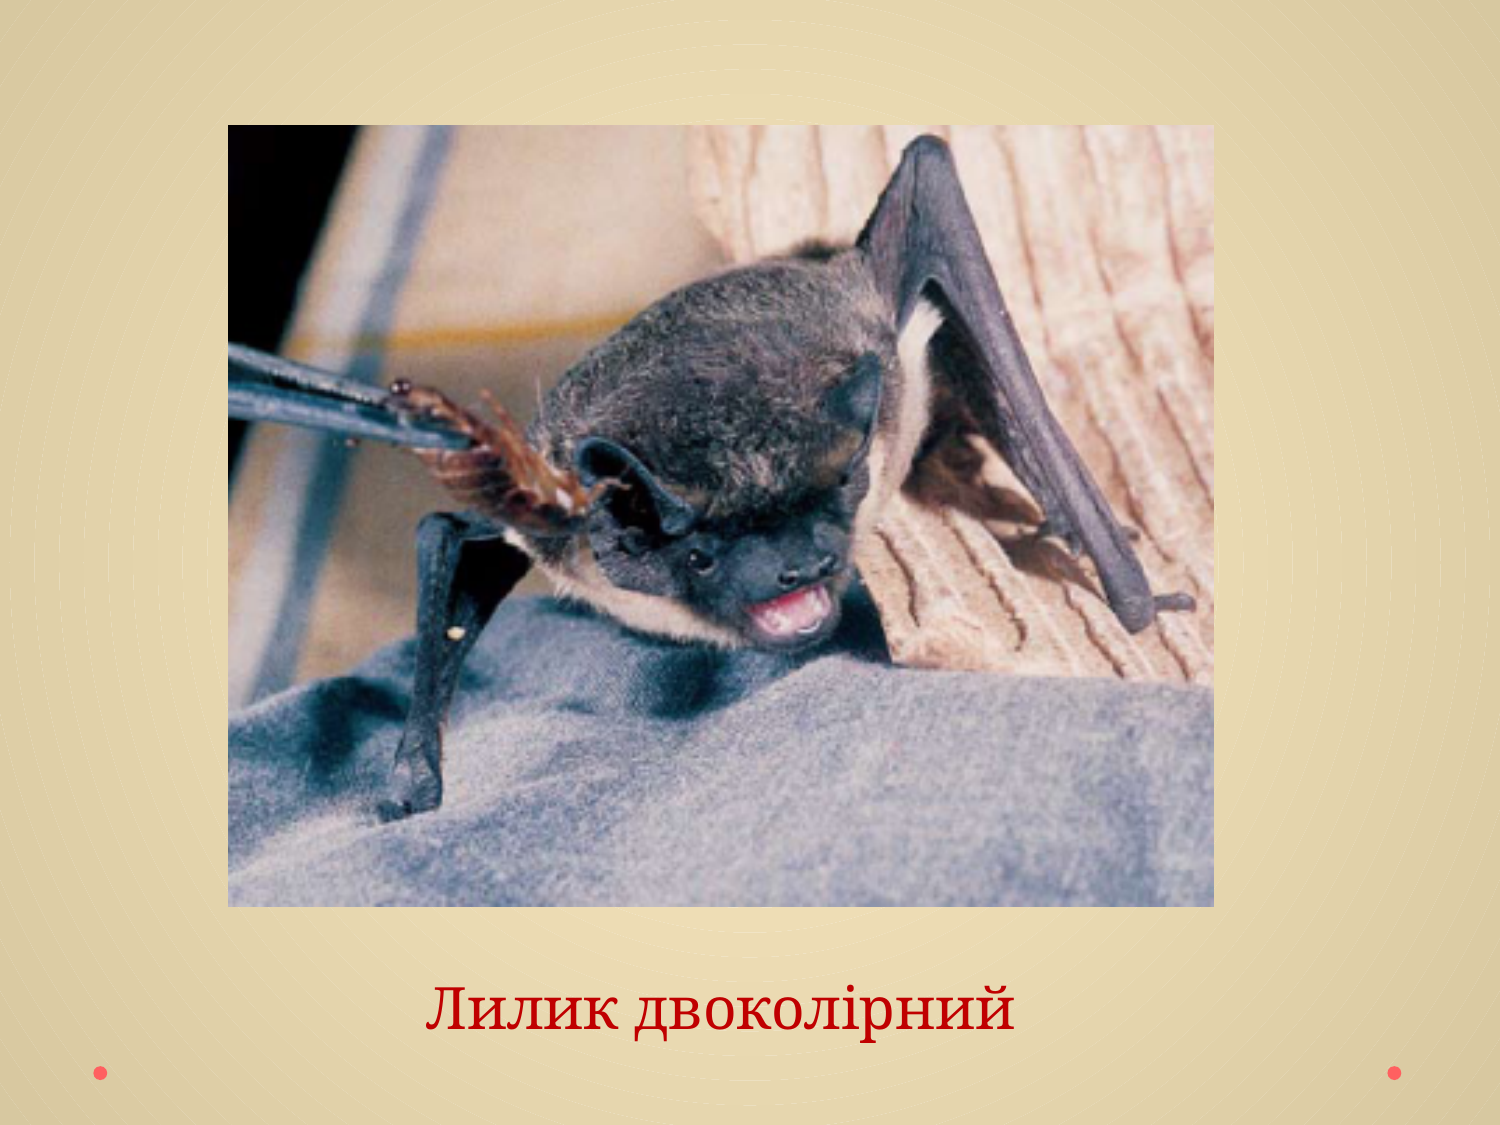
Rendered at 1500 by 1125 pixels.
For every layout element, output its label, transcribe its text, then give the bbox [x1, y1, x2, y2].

picture [228, 125, 1214, 907]
text_box Лилик двоколірний [411, 964, 1031, 1049]
